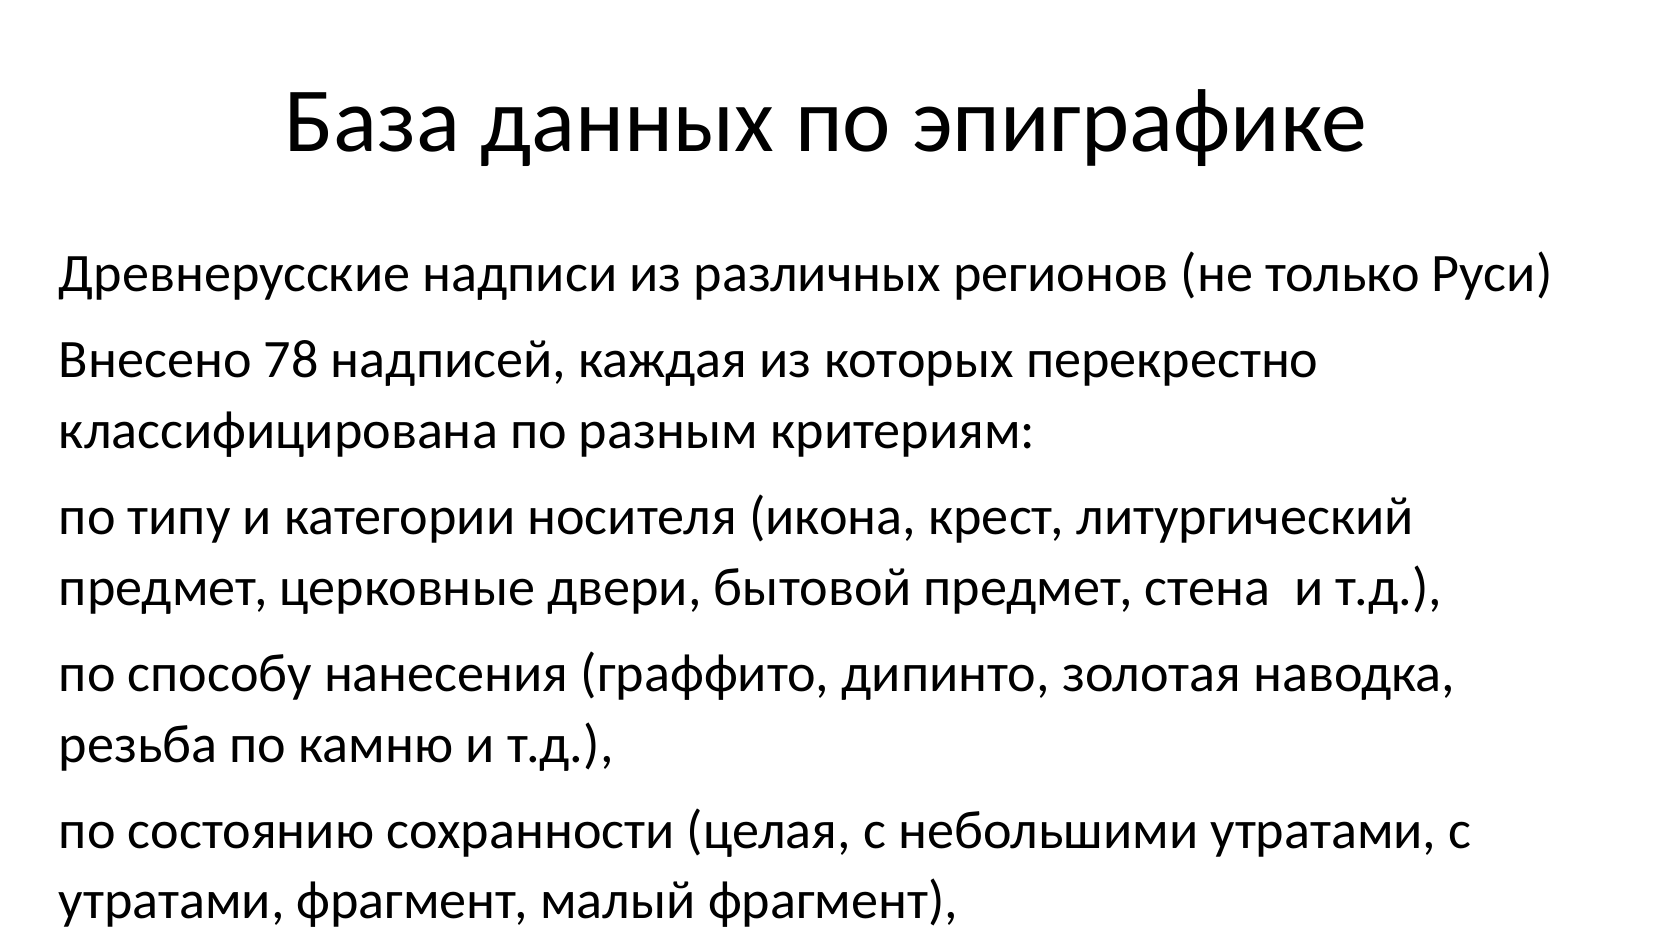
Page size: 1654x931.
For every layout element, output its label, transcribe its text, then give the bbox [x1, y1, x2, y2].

text_box Древнерусские надписи из различных регионов (не только Руси) Внесено 78 надписей, каждая из которых перекрестно классифицирована по разным критериям: по типу и категории носителя (икона, крест, литургический предмет, церковные двери, бытовой предмет, стена и т.д.), по способу нанесения (граффито, дипинто, золотая наводка, резьба по камню и т.д.), по состоянию сохранности (целая, с небольшими утратами, с утратами, фрагмент, малый фрагмент), по используемому алфавиту и др. [44, 224, 1620, 909]
text_box База данных по эпиграфике [82, 37, 1571, 193]
